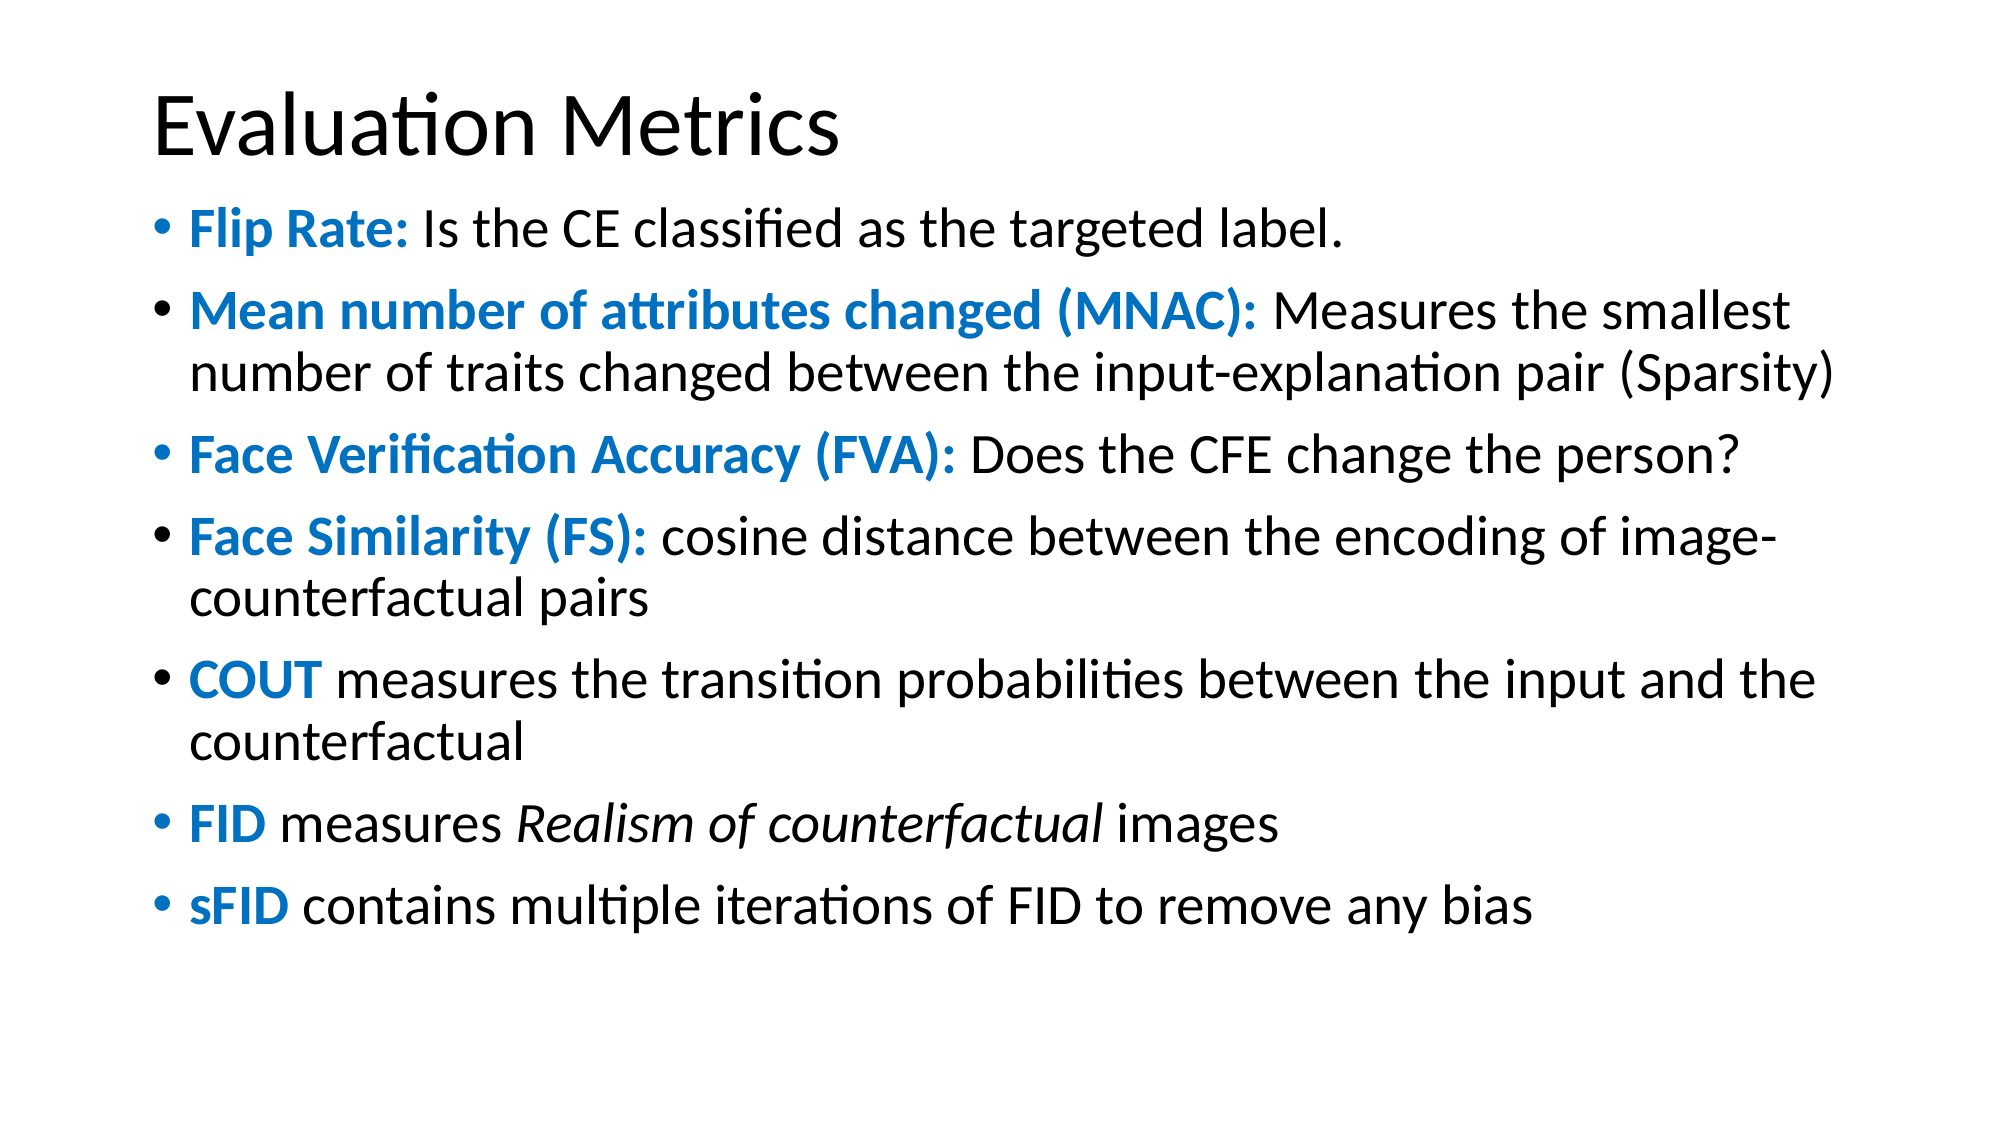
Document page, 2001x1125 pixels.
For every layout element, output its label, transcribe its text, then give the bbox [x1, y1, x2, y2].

title Evaluation Metrics [137, 59, 1863, 191]
list Flip Rate: ﻿Is the CE classified as the targeted label. ﻿Mean number of attributes changed (MNAC): Measures the smallest number of traits changed between the input-explanation pair (﻿Sparsity) Face Verification Accuracy (FVA): Does the CFE change the person? ﻿Face Similarity (FS): ﻿cosine distance between the encoding of image-counterfactual pairs ﻿COUT measures the transition probabilities between the input and the counterfactual FID ﻿measures Realism of counterfactual images sFID contains multiple iterations of FID to remove any bias [137, 191, 1863, 1014]
